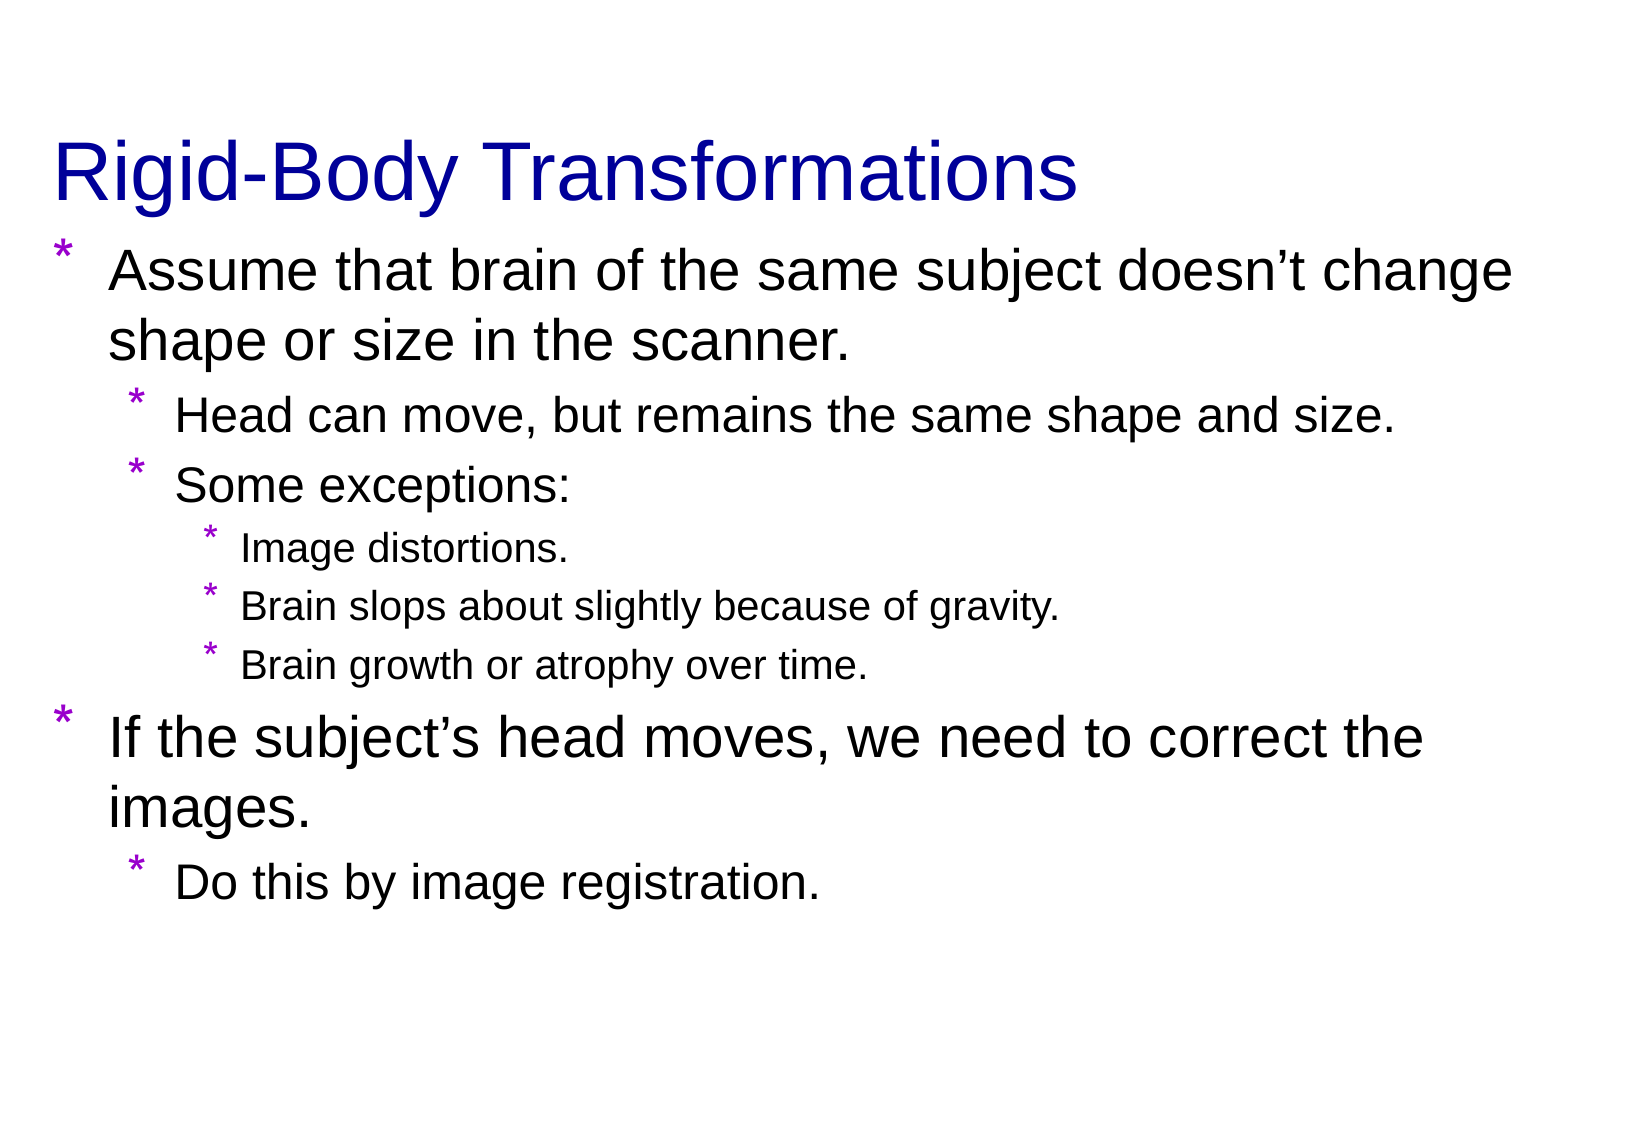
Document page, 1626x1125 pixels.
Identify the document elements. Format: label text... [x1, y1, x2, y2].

list Assume that brain of the same subject doesn’t change shape or size in the scanner. Head can move, but remains the same shape and size. Some exceptions: Image distortions. Brain slops about slightly because of gravity. Brain growth or atrophy over time. If the subject’s head moves, we need to correct the images. Do this by image registration. [37, 224, 1588, 1026]
title Rigid-Body Transformations [37, 37, 1588, 224]
